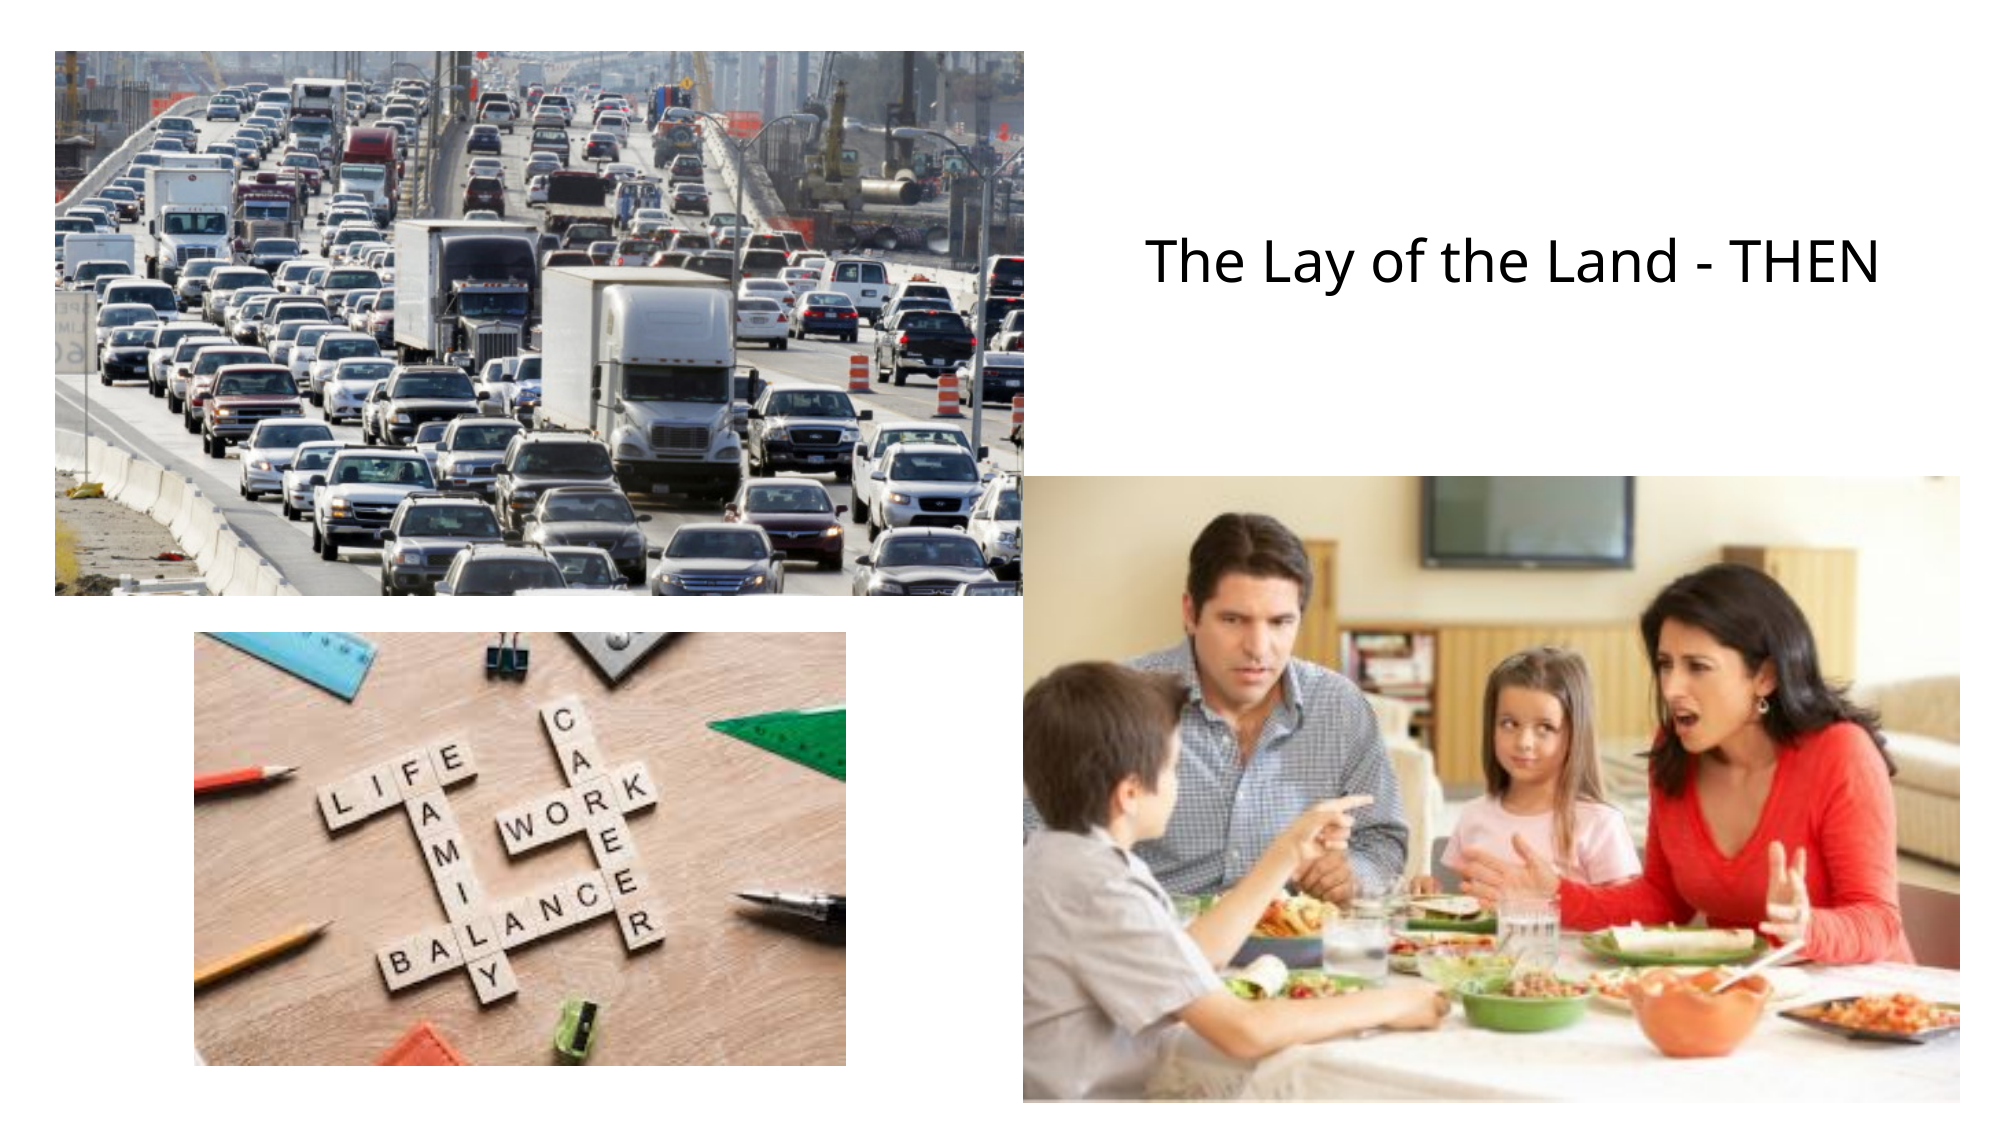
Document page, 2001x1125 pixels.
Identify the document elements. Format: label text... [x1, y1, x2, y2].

text_box The Lay of the Land - THEN [1130, 216, 2000, 302]
picture [194, 632, 846, 1066]
picture [55, 51, 1960, 1103]
